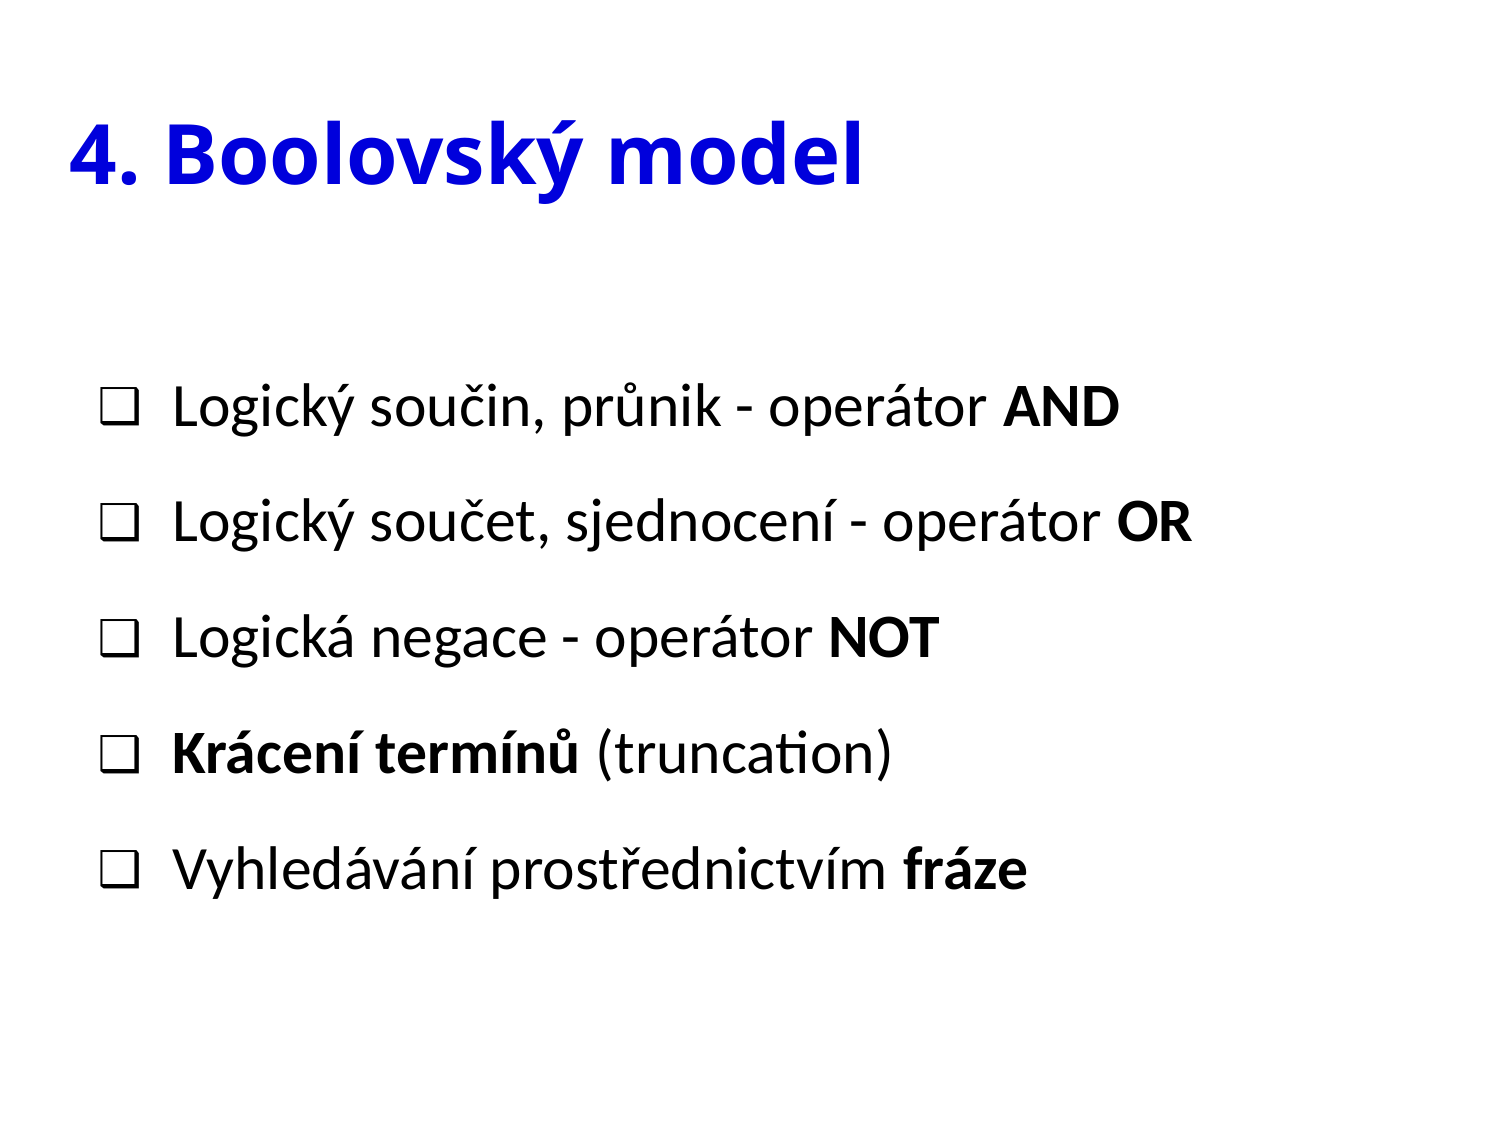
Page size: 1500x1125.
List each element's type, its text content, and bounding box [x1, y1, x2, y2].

text_box [951, 319, 1485, 812]
text_box Logický součin, průnik - operátor AND Logický součet, sjednocení - operátor OR Logická negace - operátor NOT Krácení termínů (truncation) Vyhledávání prostřednictvím fráze [82, 319, 1500, 869]
text_box 4. Boolovský model [69, 105, 1396, 218]
